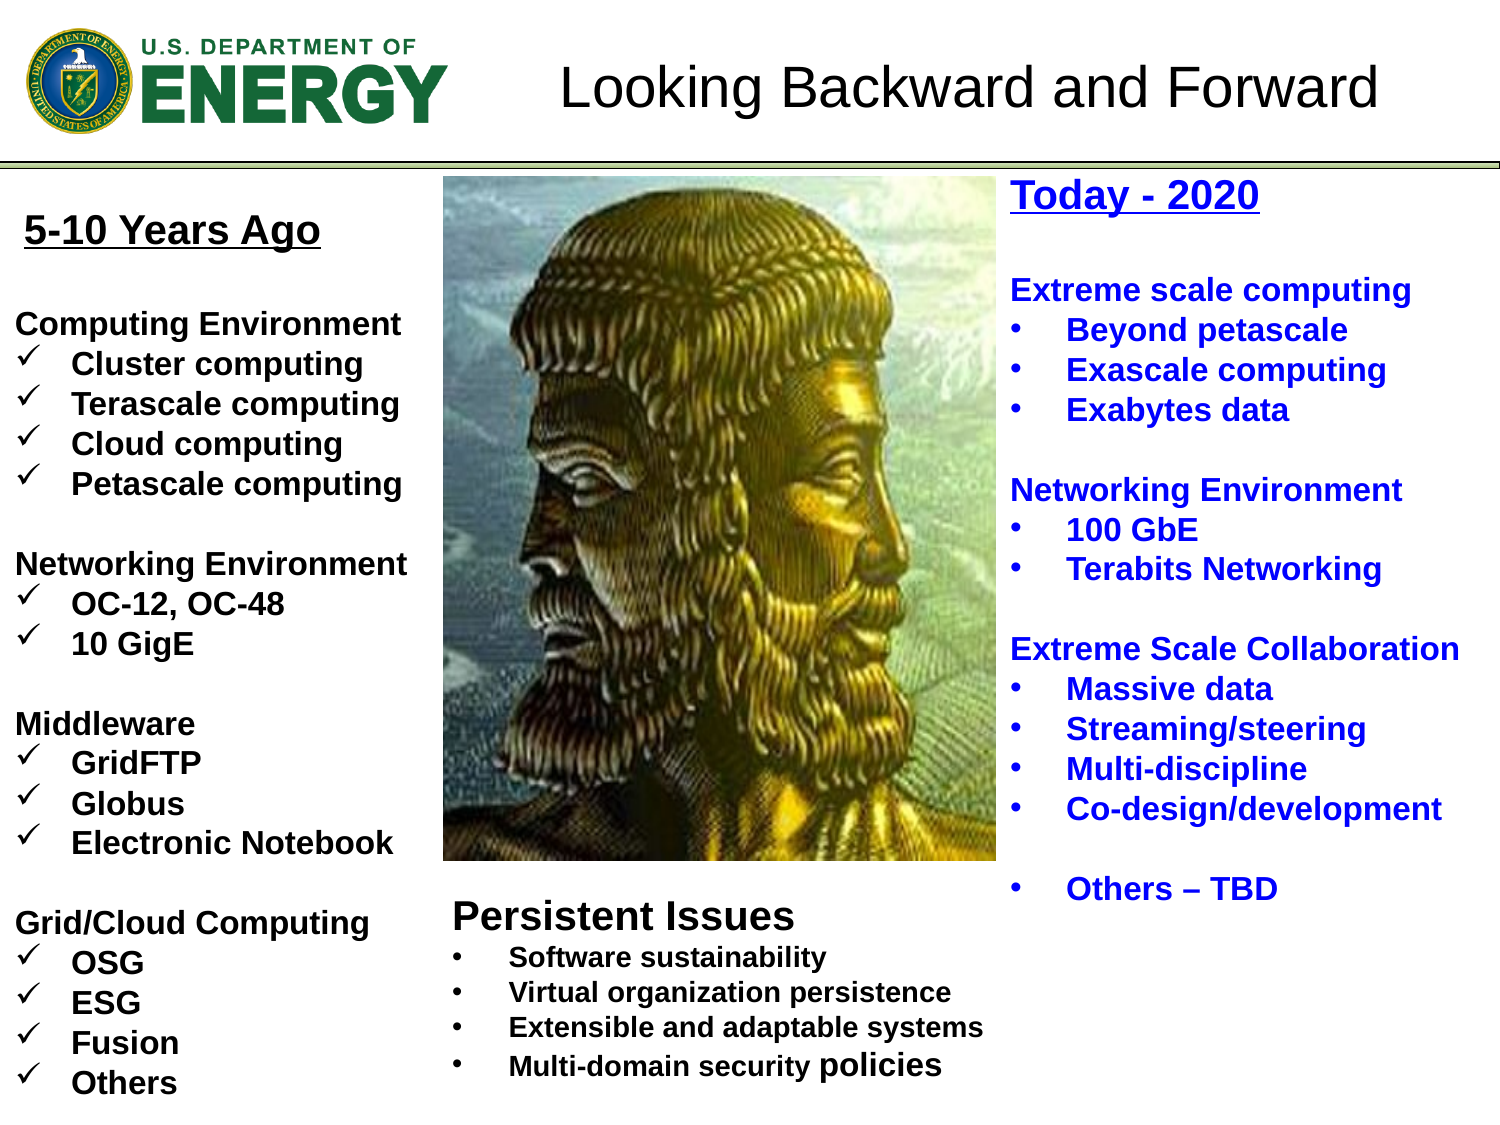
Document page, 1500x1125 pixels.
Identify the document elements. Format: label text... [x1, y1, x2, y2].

picture [26, 28, 440, 134]
text_box Looking Backward and Forward [440, 0, 1500, 169]
picture [443, 176, 996, 861]
text_box Persistent Issues Software sustainability Virtual organization persistence Extensible and adaptable systems Multi-domain security policies [437, 881, 1005, 1091]
text_box 5-10 Years Ago Computing Environment Cluster computing Terascale computing Cloud computing Petascale computing Networking Environment OC-12, OC-48 10 GigE Middleware GridFTP Globus Electronic Notebook Grid/Cloud Computing OSG ESG Fusion Others [0, 195, 457, 1109]
text_box Today - 2020 Extreme scale computing Beyond petascale Exascale computing Exabytes data Networking Environment 100 GbE Terabits Networking Extreme Scale Collaboration Massive data Streaming/steering Multi-discipline Co-design/development Others – TBD [995, 160, 1500, 1034]
